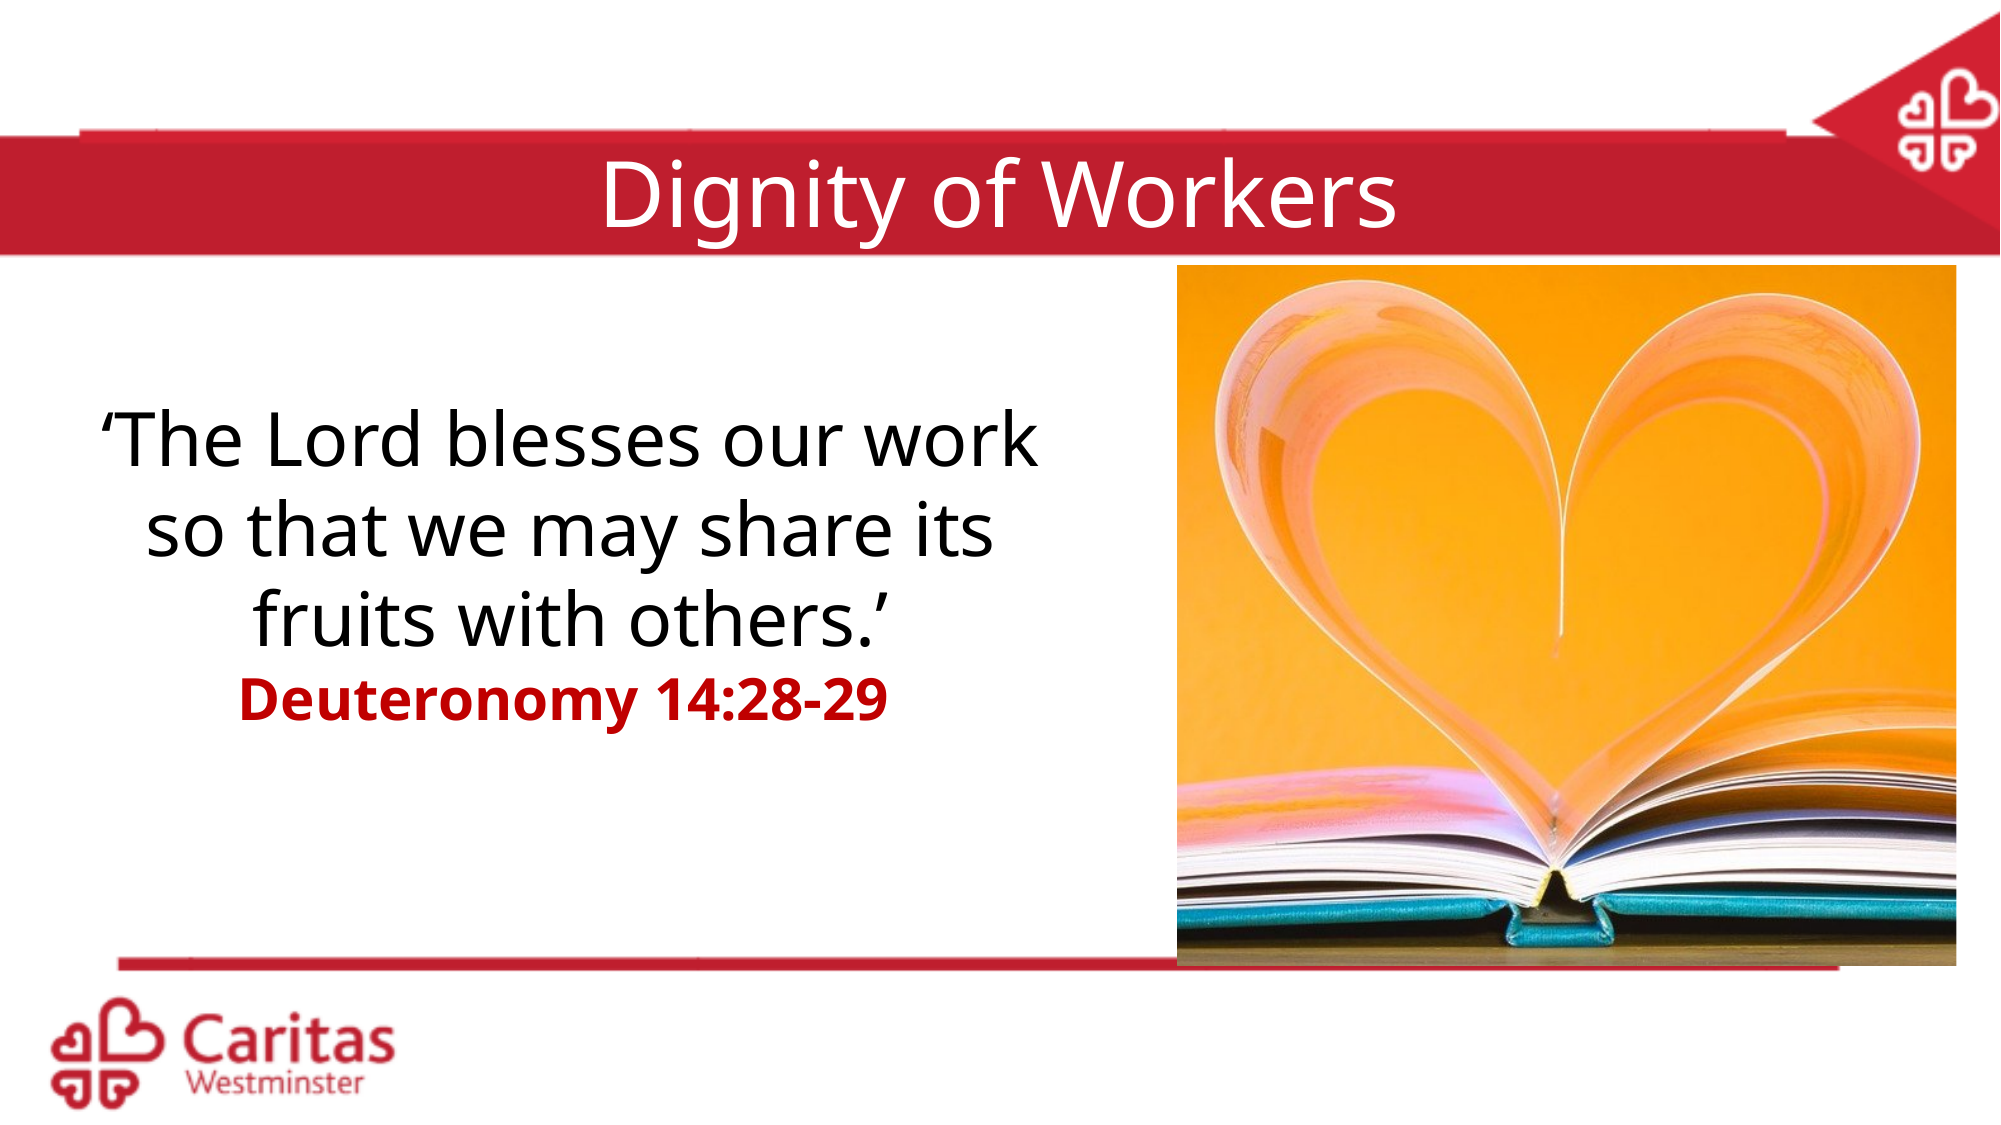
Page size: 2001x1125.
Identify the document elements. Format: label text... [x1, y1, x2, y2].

picture [0, 0, 2000, 1121]
text_box ‘The Lord blesses our work so that we may share its fruits with others.’ Deuteronomy 14:28-29 [43, 384, 1099, 739]
